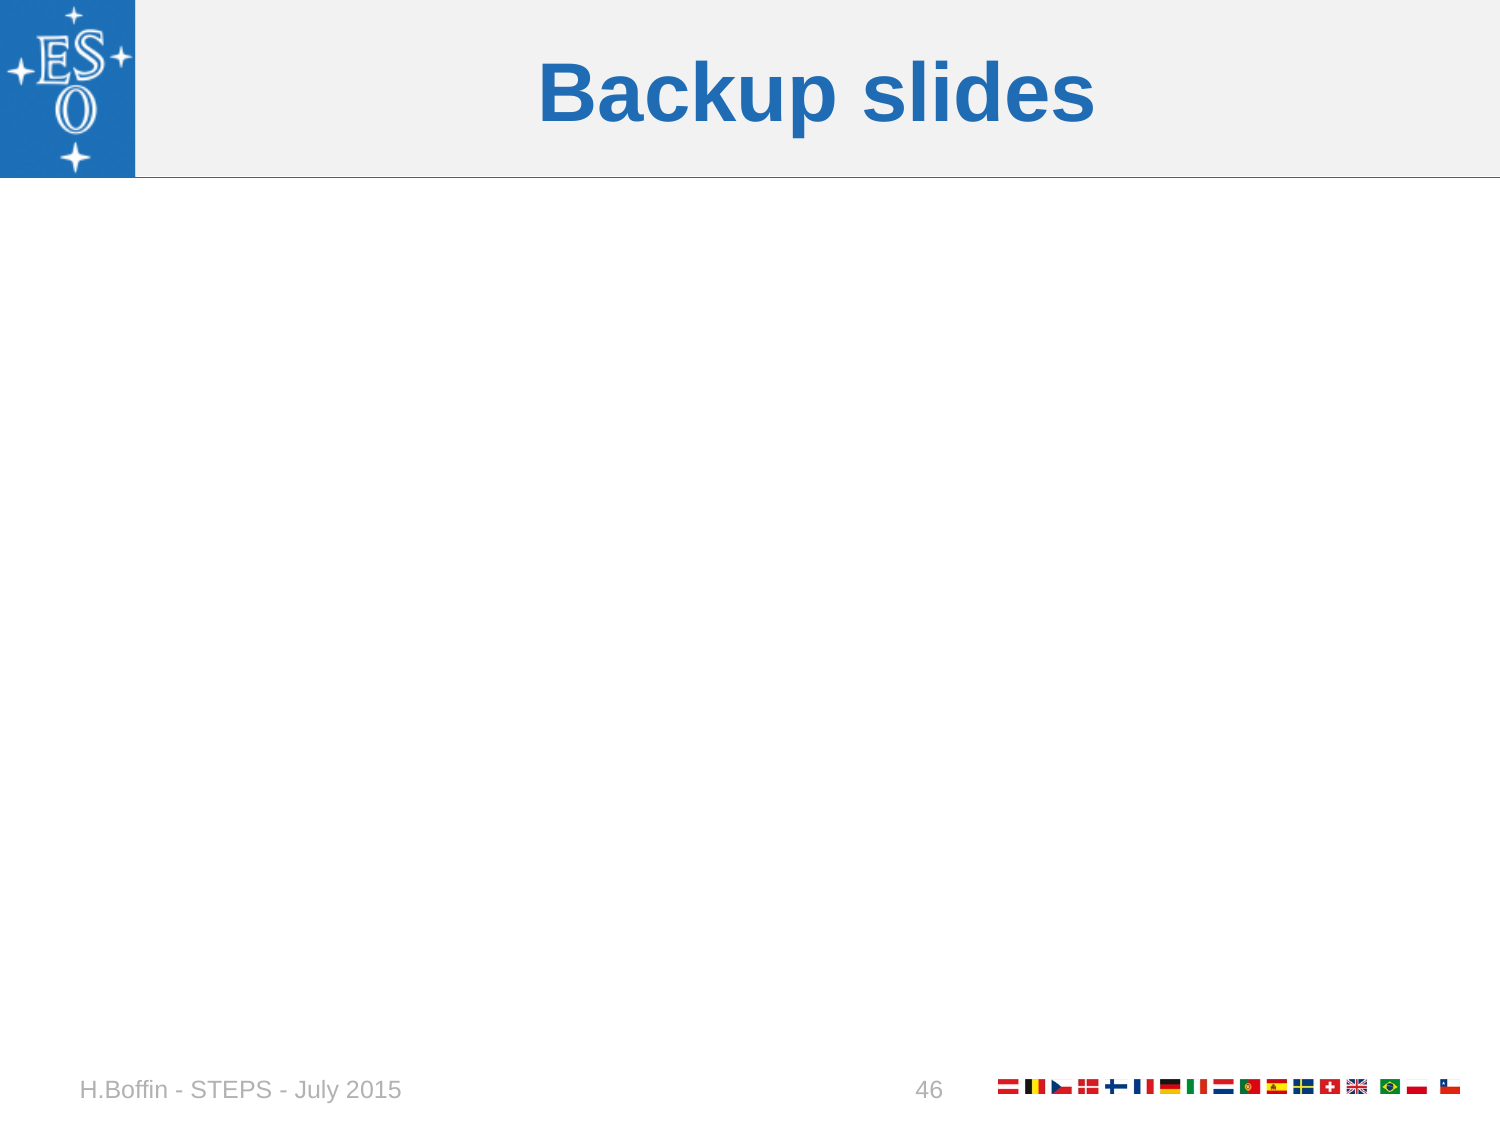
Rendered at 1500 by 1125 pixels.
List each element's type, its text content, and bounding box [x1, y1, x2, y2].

footer H.Boffin - STEPS - July 2015 [64, 1058, 854, 1119]
slide_number 46 [854, 1058, 959, 1119]
picture [998, 1079, 1460, 1094]
title Backup slides [135, 0, 1500, 176]
